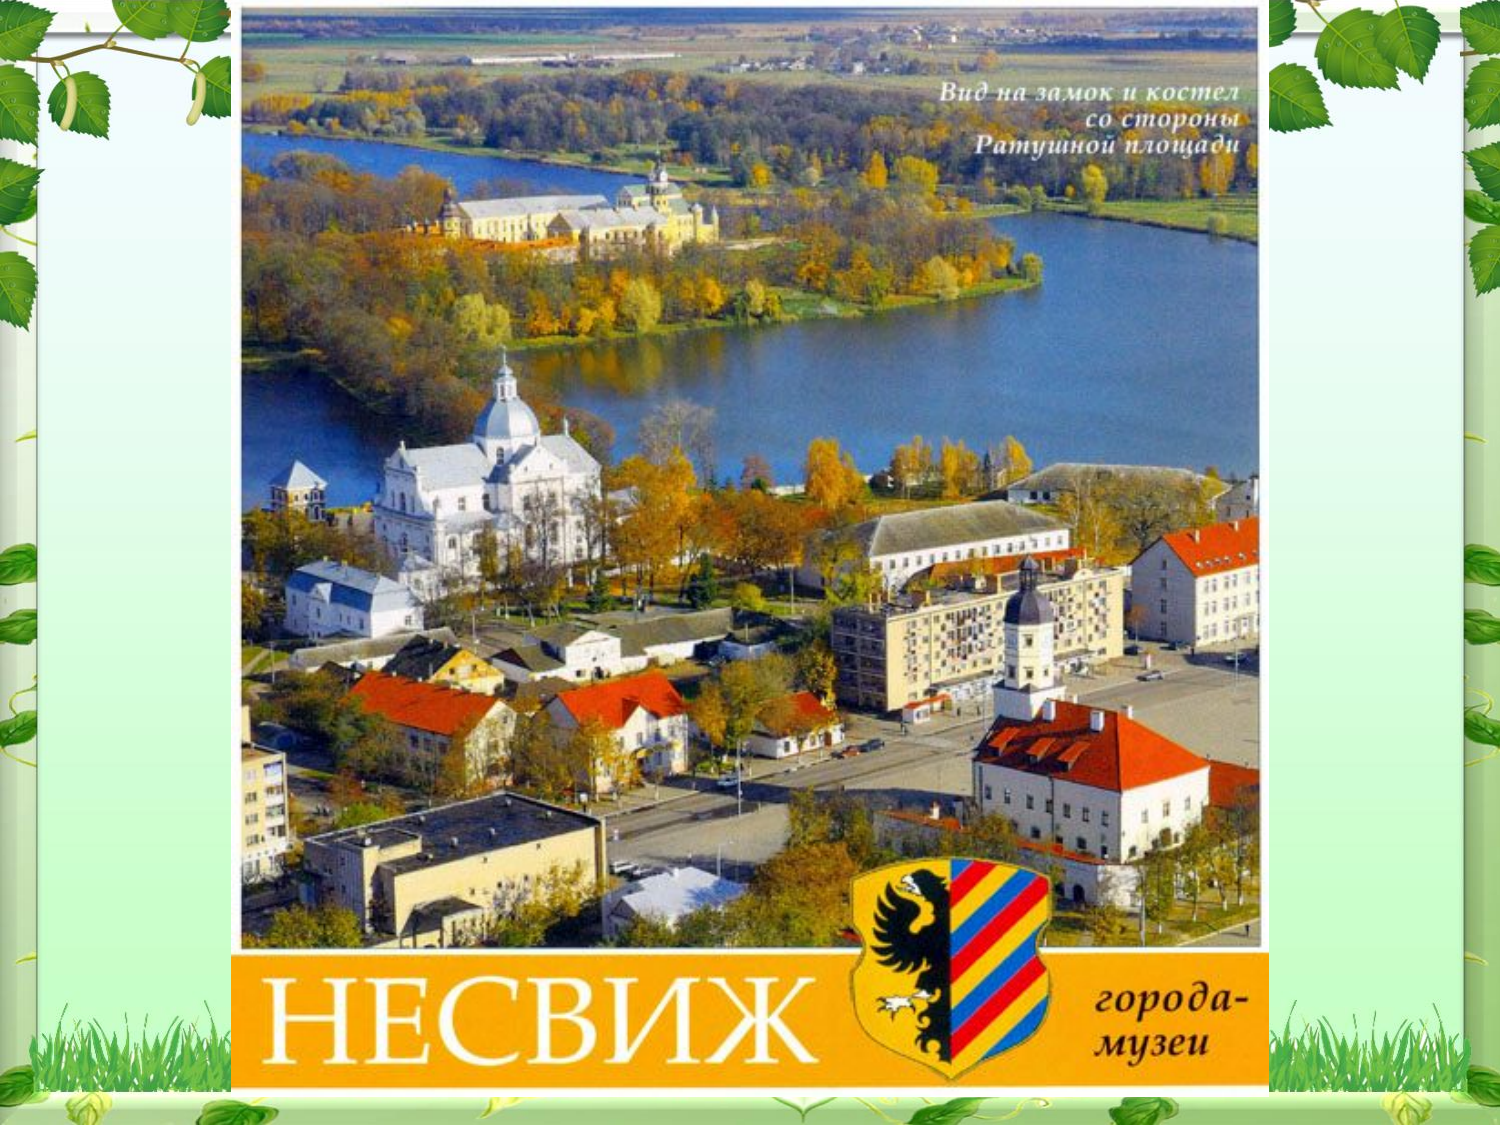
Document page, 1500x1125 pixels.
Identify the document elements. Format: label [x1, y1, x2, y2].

picture [0, 0, 1500, 1125]
list [231, 0, 1269, 1098]
